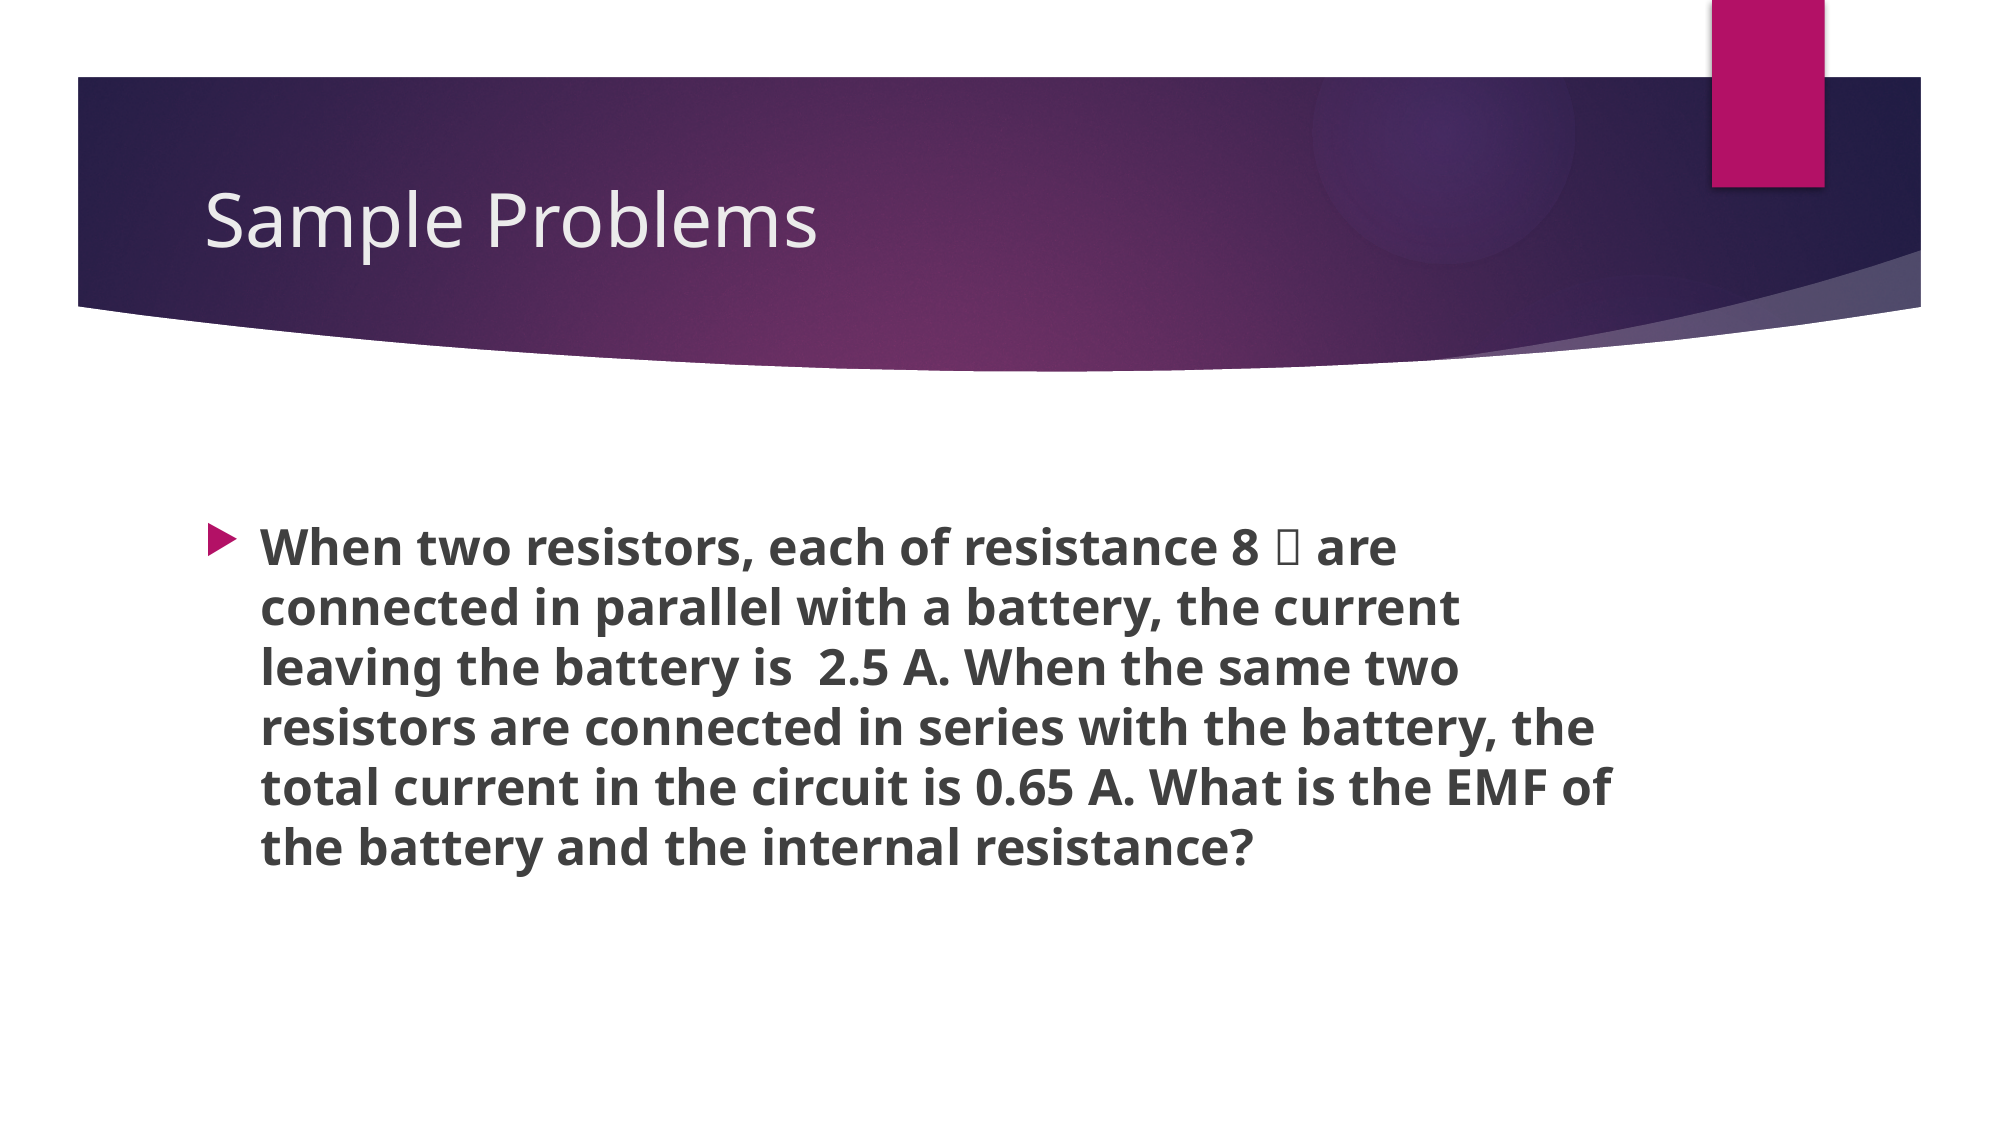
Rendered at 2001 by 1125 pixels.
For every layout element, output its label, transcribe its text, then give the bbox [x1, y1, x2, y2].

title Sample Problems [189, 159, 1627, 276]
list When two resistors, each of resistance 8  are connected in parallel with a battery, the current leaving the battery is 2.5 A. When the same two resistors are connected in series with the battery, the total current in the circuit is 0.65 A. What is the EMF of the battery and the internal resistance? [189, 427, 1638, 988]
